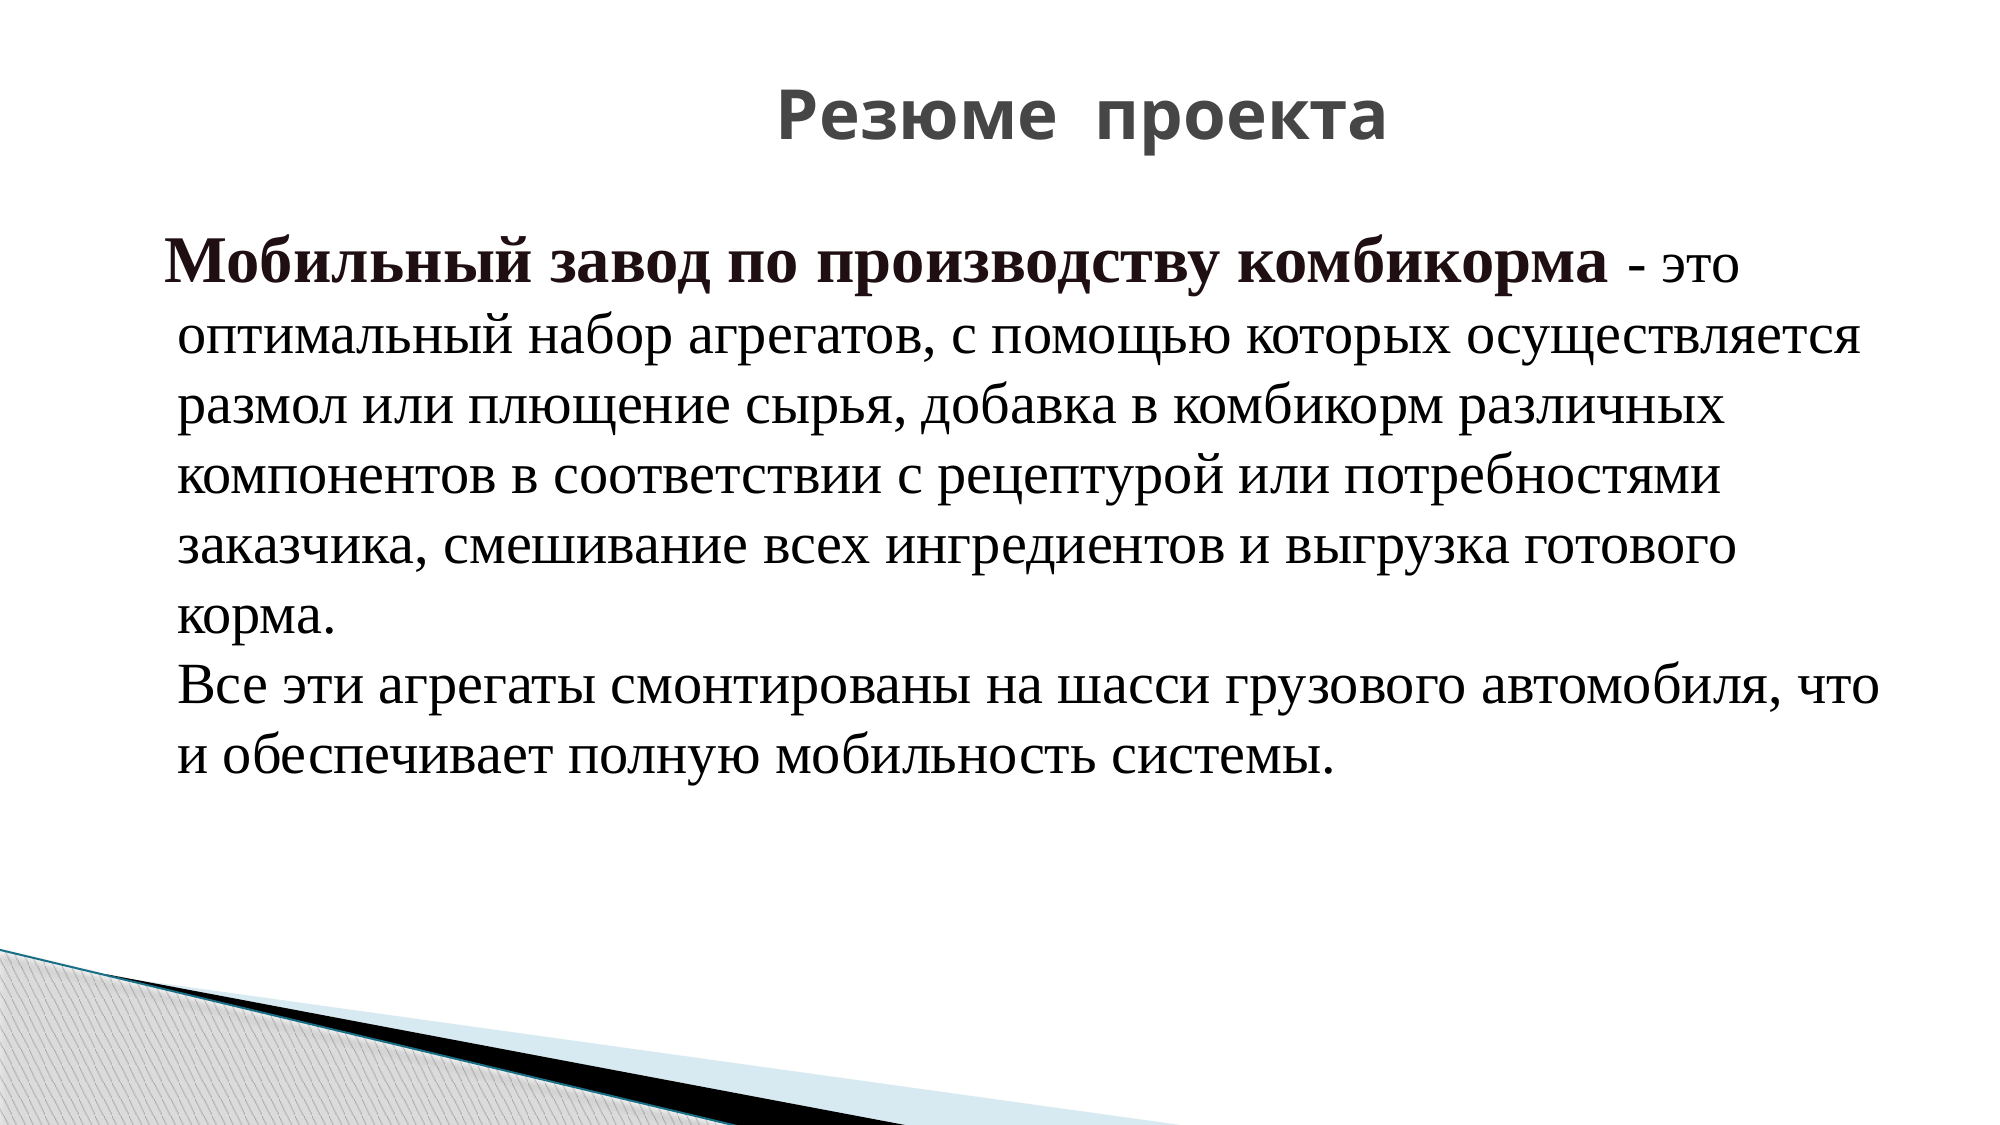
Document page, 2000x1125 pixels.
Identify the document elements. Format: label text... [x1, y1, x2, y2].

title Резюме проекта [249, 62, 1863, 161]
list Мобильный завод по производству комбикорма - это оптимальный набор агрегатов, с помощью которых осуществляется размол или плющение сырья, добавка в комбикорм различных компонентов в соответствии с рецептурой или потребностями заказчика, смешивание всех ингредиентов и выгрузка готового корма. Все эти агрегаты смонтированы на шасси грузового автомобиля, что и обеспечивает полную мобильность системы. [101, 207, 1922, 1013]
